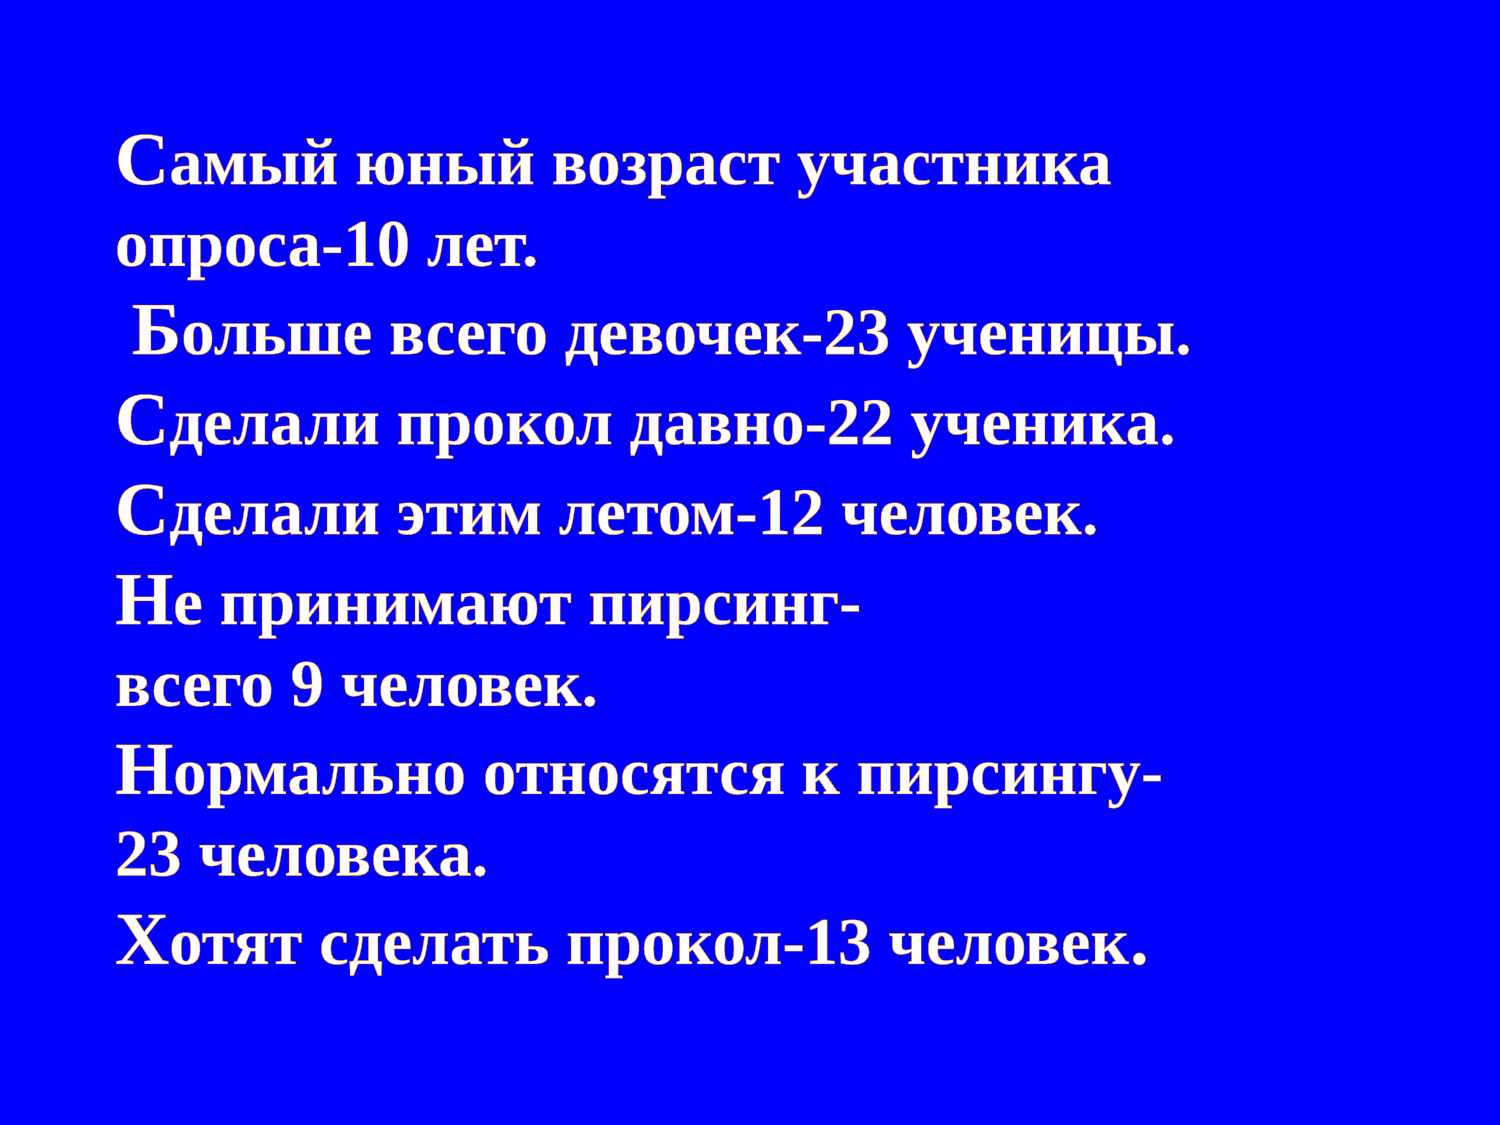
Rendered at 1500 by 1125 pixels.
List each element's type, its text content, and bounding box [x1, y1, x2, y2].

text_box Самый юный возраст участника опроса-10 лет. Больше всего девочек-23 ученицы. Сделали прокол давно-22 ученика. Сделали этим летом-12 человек. Не принимают пирсинг- всего 9 человек. Нормально относятся к пирсингу- 23 человека. Хотят сделать прокол-13 человек. [100, 101, 1306, 1057]
